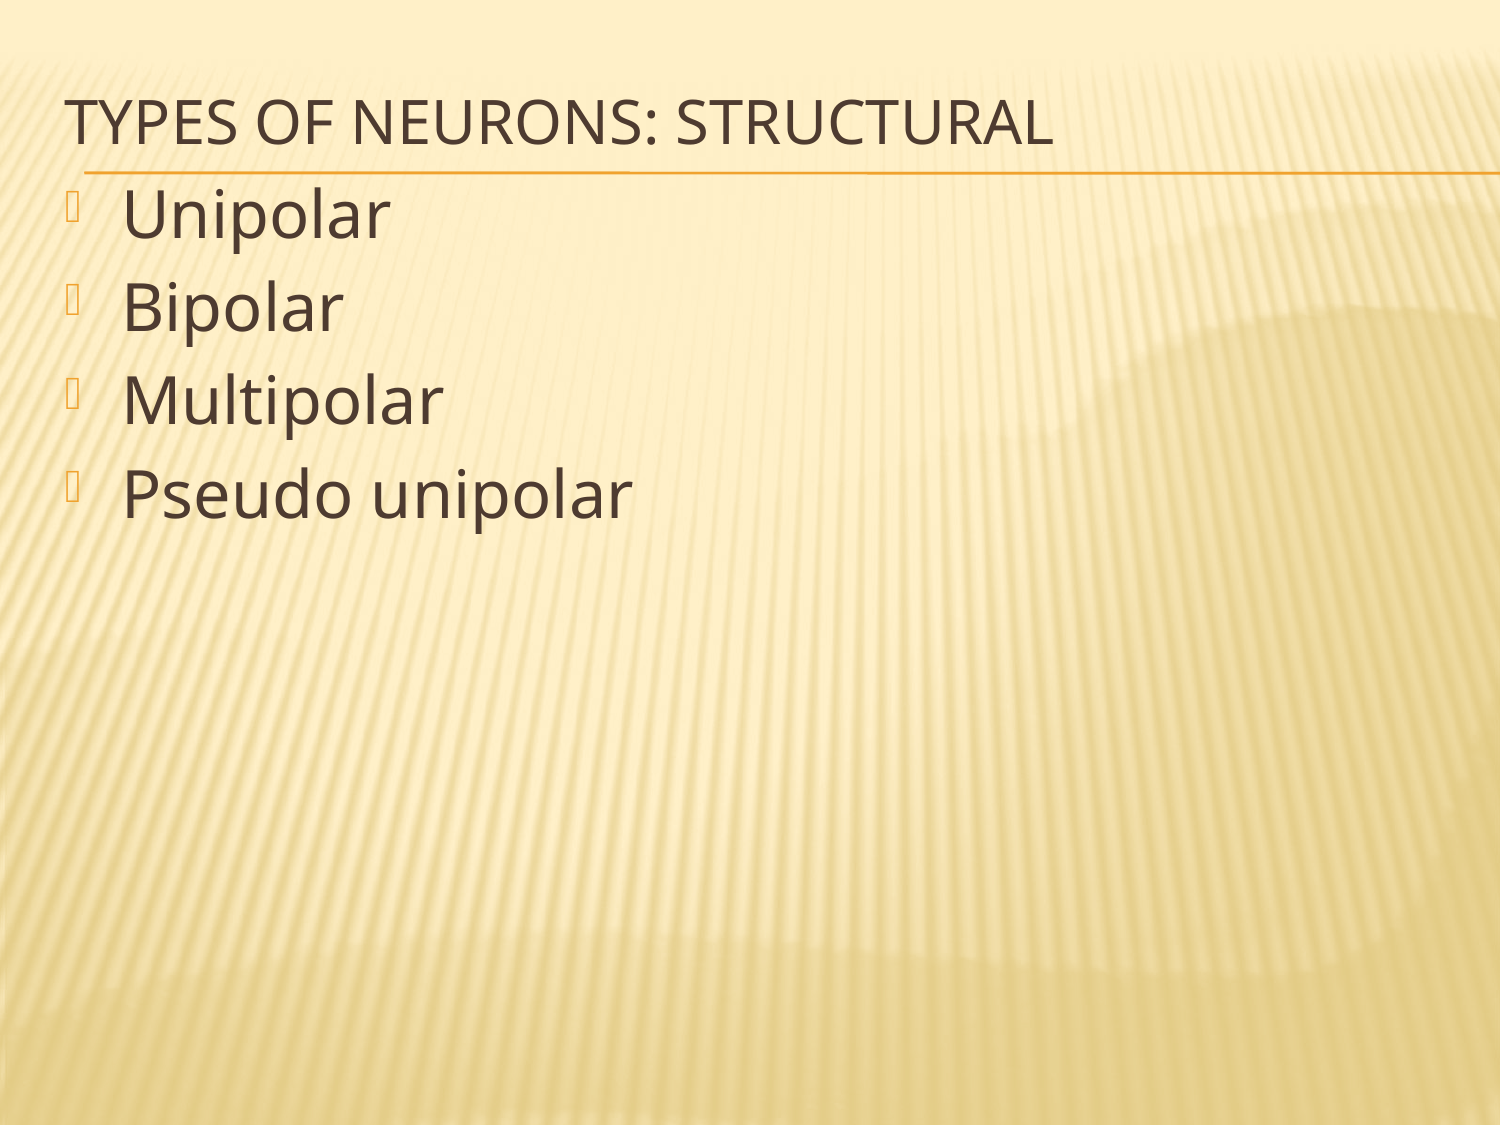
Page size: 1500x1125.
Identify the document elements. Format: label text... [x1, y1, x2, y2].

title Types of neurons: Structural [50, 75, 1475, 164]
list Unipolar Bipolar Multipolar Pseudo unipolar [50, 164, 1475, 998]
